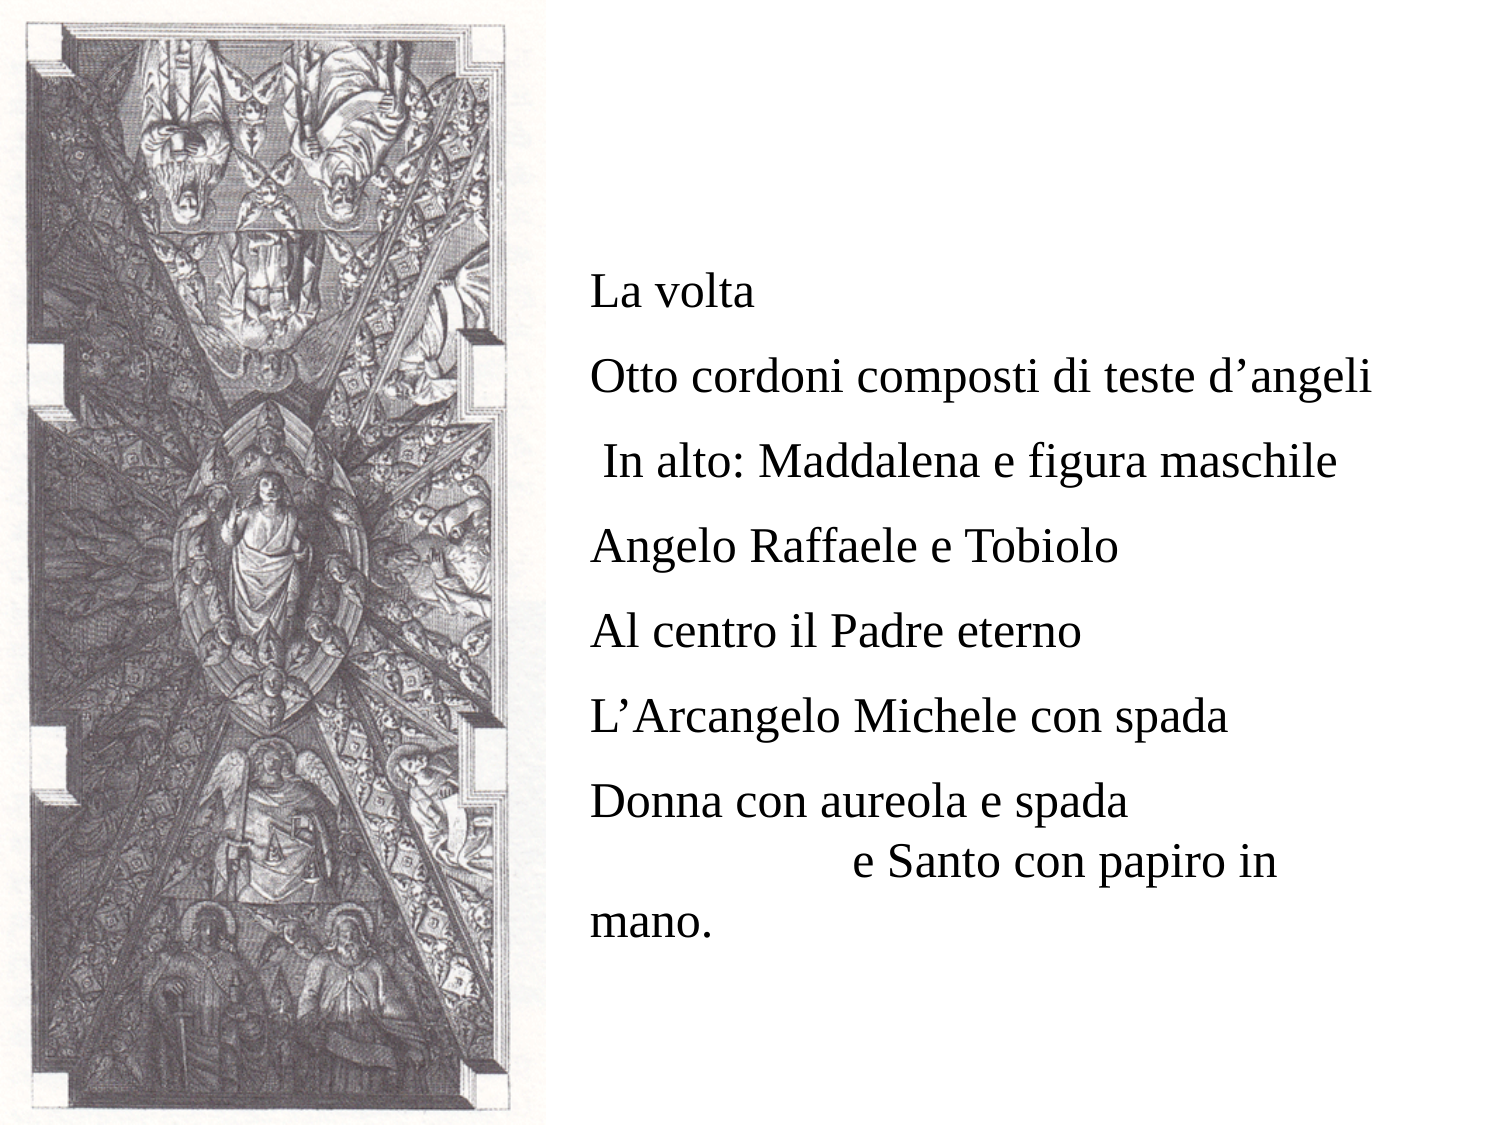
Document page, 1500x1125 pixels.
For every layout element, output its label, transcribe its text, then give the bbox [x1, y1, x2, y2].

picture [0, 0, 546, 1125]
text_box La volta Otto cordoni composti di teste d’angeli In alto: Maddalena e figura maschile Angelo Raffaele e Tobiolo Al centro il Padre eterno L’Arcangelo Michele con spada Donna con aureola e spada e Santo con papiro in mano. [575, 249, 1425, 1040]
